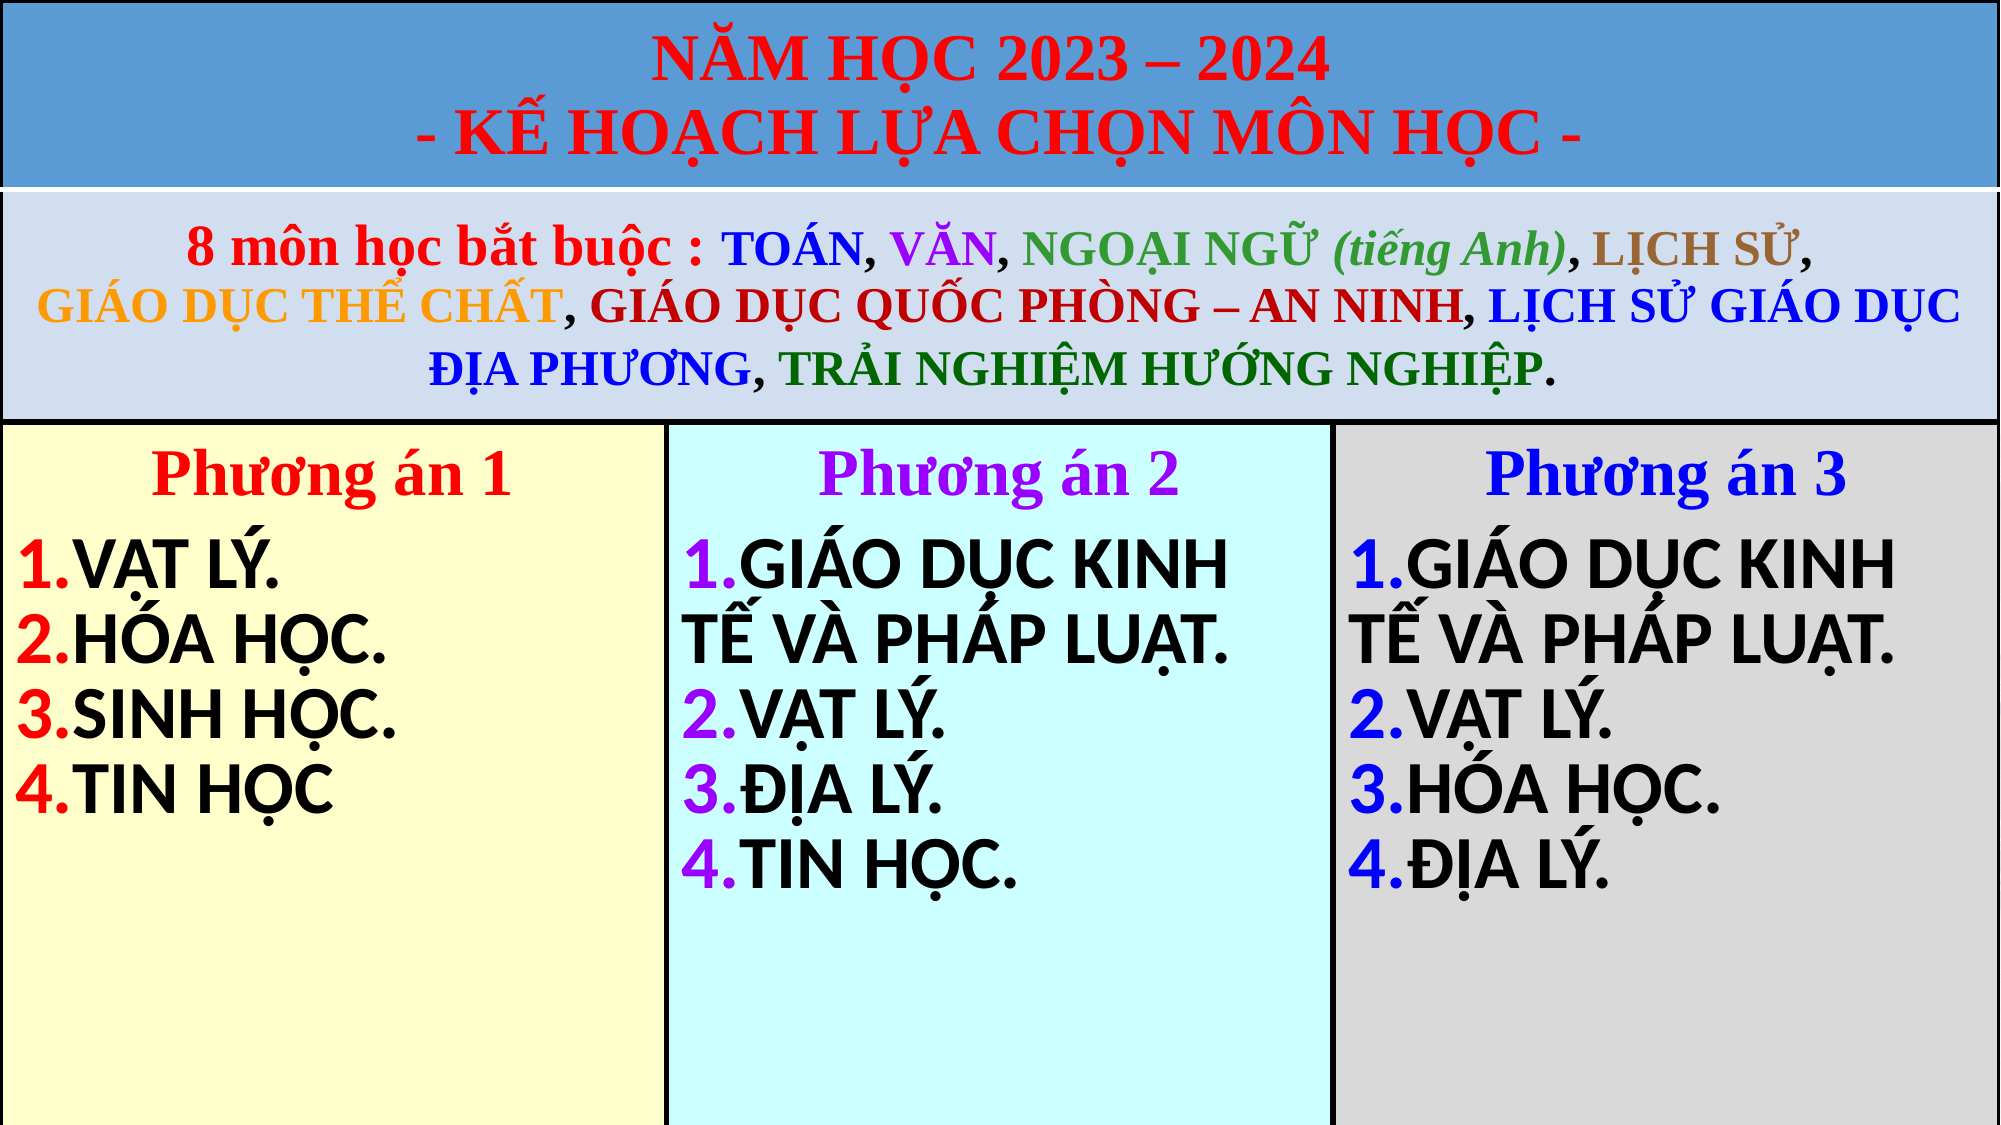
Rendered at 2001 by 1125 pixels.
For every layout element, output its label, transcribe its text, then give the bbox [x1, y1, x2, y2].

table_cell Phương án 1 [3, 425, 664, 525]
table_cell 1.VẬT LÝ. 2.HÓA HỌC. 3.SINH HỌC. 4.TIN HỌC [3, 525, 664, 1125]
table_cell 8 môn học bắt buộc : TOÁN, VĂN, NGOẠI NGỮ (tiếng Anh), LỊCH SỬ, GIÁO DỤC THỂ CHẤT, GIÁO DỤC QUỐC PHÒNG – AN NINH, LỊCH SỬ GIÁO DỤC ĐỊA PHƯƠNG, TRẢI NGHIỆM HƯỚNG NGHIỆP. [3, 192, 1997, 419]
table_cell Phương án 3 [1336, 425, 1997, 525]
table_cell 1.GIÁO DỤC KINH TẾ VÀ PHÁP LUẬT. 2.VẬT LÝ. 3.ĐỊA LÝ. 4.TIN HỌC. [669, 525, 1330, 1125]
table_cell 1.GIÁO DỤC KINH TẾ VÀ PHÁP LUẬT. 2.VẬT LÝ. 3.HÓA HỌC. 4.ĐỊA LÝ. [1336, 525, 1997, 1125]
table_header NĂM HỌC 2023 – 2024 - KẾ HOẠCH LỰA CHỌN MÔN HỌC - [3, 3, 1997, 187]
table_cell Phương án 2 [669, 425, 1330, 525]
